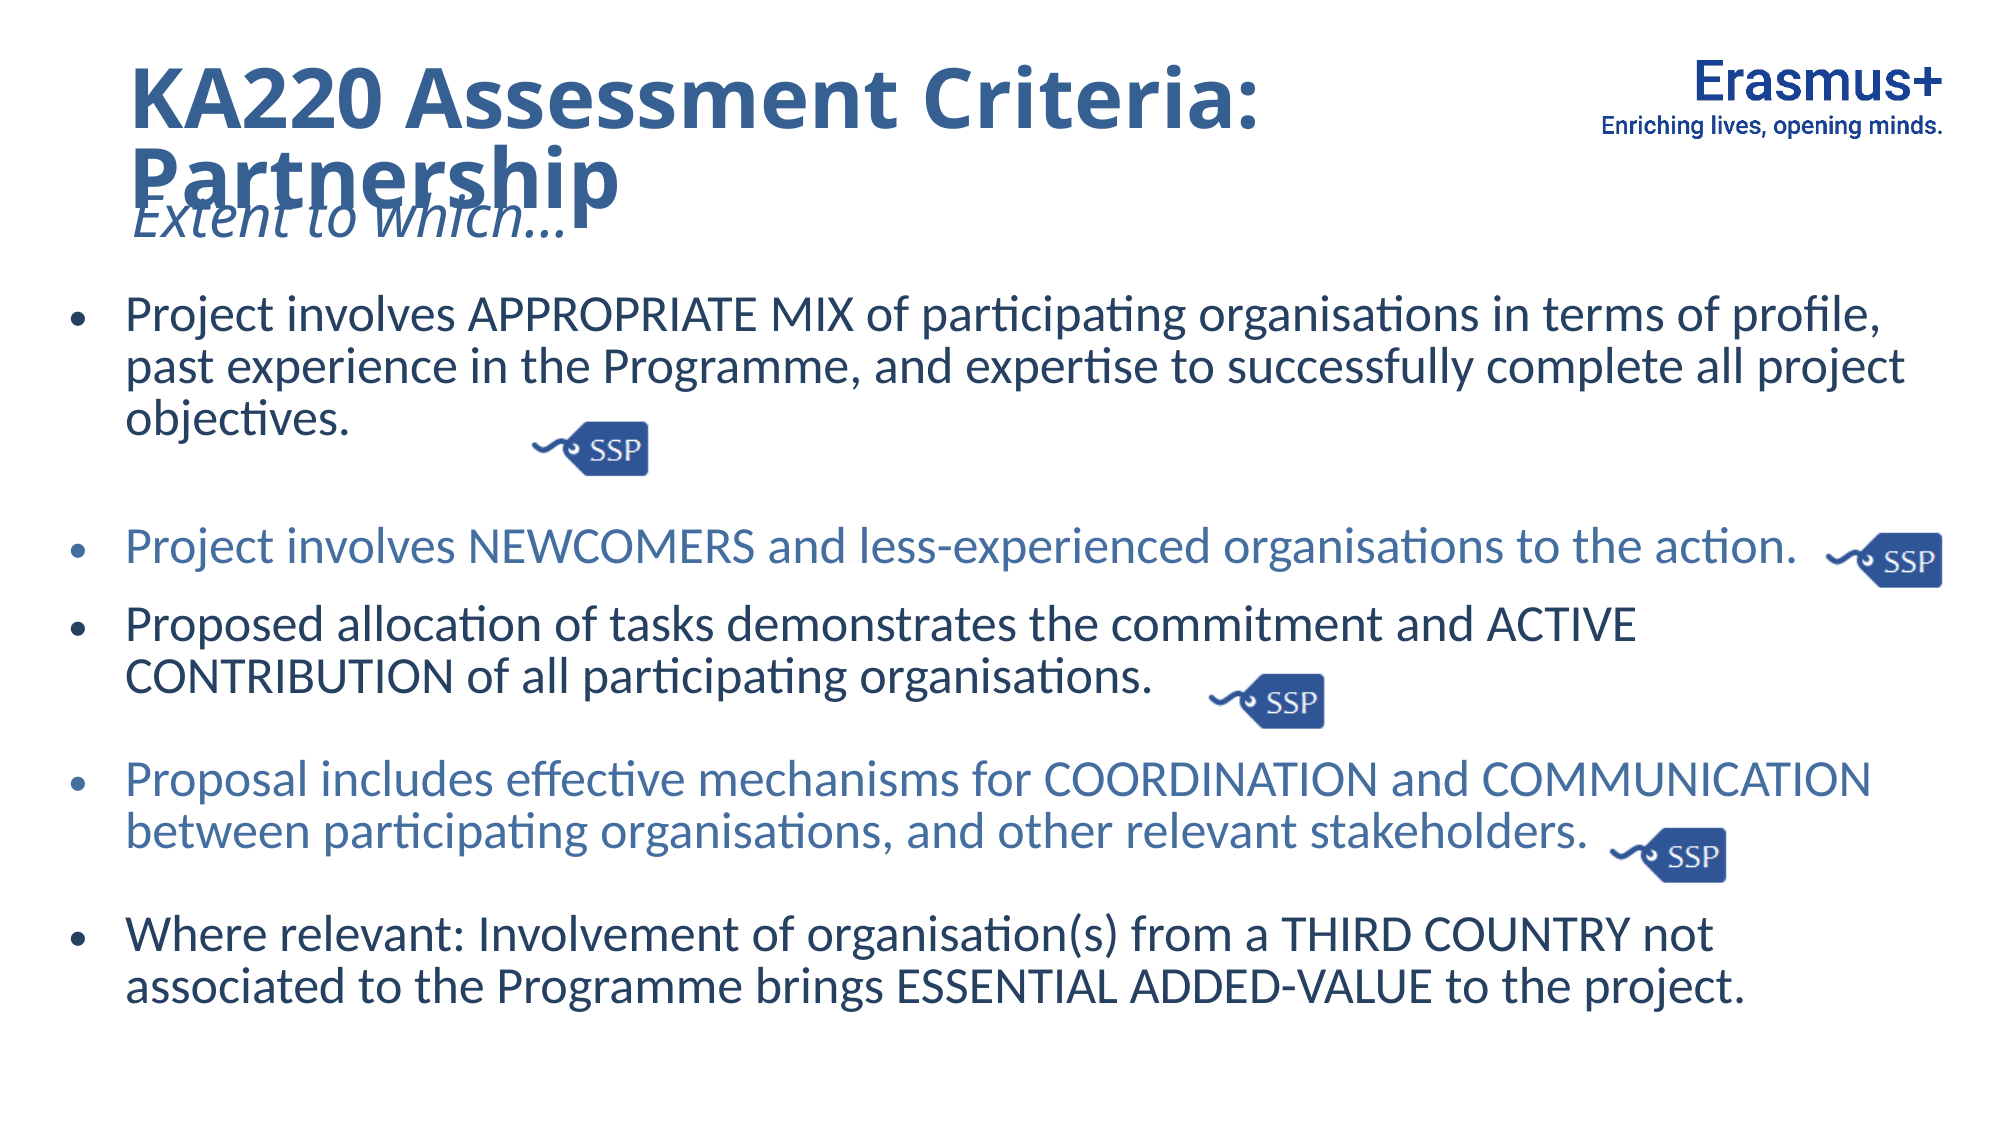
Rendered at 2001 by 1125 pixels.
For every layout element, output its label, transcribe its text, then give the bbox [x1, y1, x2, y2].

table_cell Proposal includes effective mechanisms for COORDINATION and COMMUNICATION between participating organisations, and other relevant stakeholders. [58, 757, 1921, 913]
picture [1602, 822, 1733, 892]
table_cell Where relevant: Involvement of organisation(s) from a THIRD COUNTRY not associated to the Programme brings ESSENTIAL ADDED-VALUE to the project. [58, 913, 1921, 1068]
table_cell Proposed allocation of tasks demonstrates the commitment and ACTIVE CONTRIBUTION of all participating organisations. [58, 602, 1921, 757]
picture [524, 415, 655, 486]
table_cell Project involves NEWCOMERS and less-experienced organisations to the action. [58, 525, 1921, 602]
picture [1200, 668, 1331, 739]
table_header Project involves APPROPRIATE MIX of participating organisations in terms of profile, past experience in the Programme, and expertise to successfully complete all project objectives. [58, 292, 1921, 525]
text_box KA220 Assessment Criteria: Partnership [114, 57, 1603, 232]
text_box Extent to which… [116, 185, 590, 256]
picture [1585, 31, 1948, 162]
picture [1817, 527, 1948, 598]
